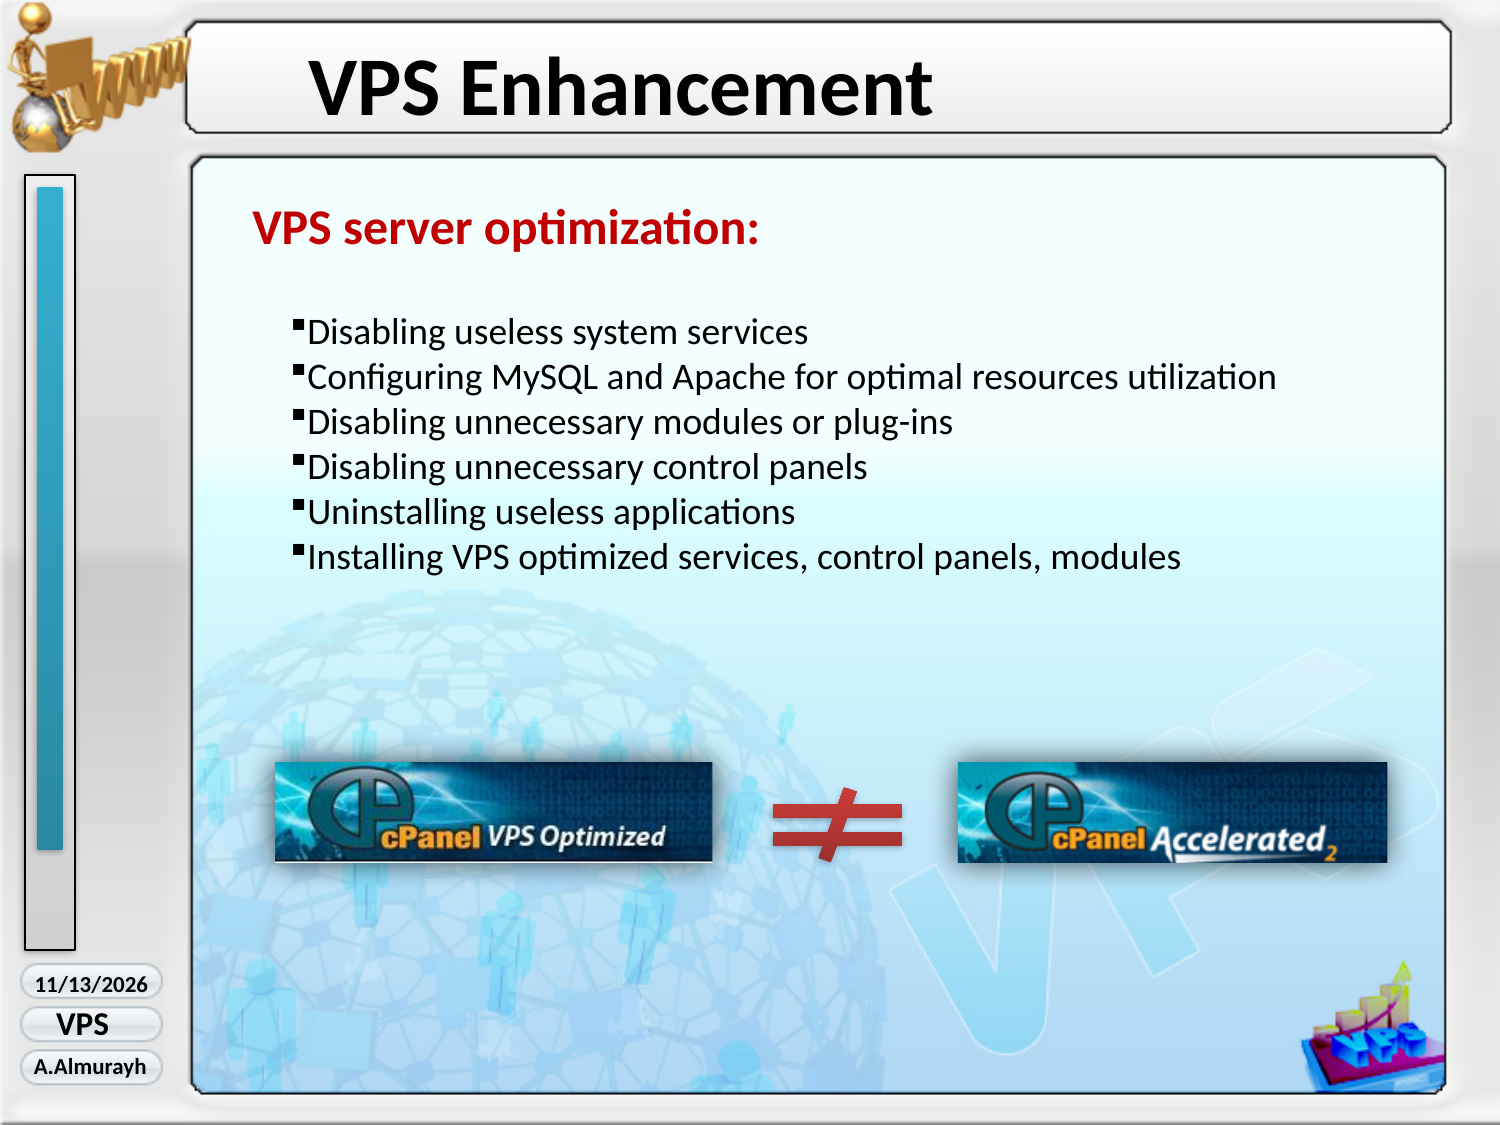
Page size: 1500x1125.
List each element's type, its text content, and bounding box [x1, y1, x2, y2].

text_box [24, 174, 76, 951]
text_box Disabling useless system services Configuring MySQL and Apache for optimal resources utilization Disabling unnecessary modules or plug-ins Disabling unnecessary control panels Uninstalling useless applications Installing VPS optimized services, control panels, modules [237, 299, 1388, 585]
text_box [37, 187, 63, 850]
text_box 5/1/2010 [19, 962, 164, 1005]
text_box A.Almurayh [18, 1044, 162, 1087]
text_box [274, 762, 1388, 863]
text_box VPS server optimization: [237, 187, 1388, 263]
text_box VPS Enhancement [293, 24, 950, 140]
picture [0, 0, 1500, 1125]
text_box VPS [41, 994, 125, 1044]
